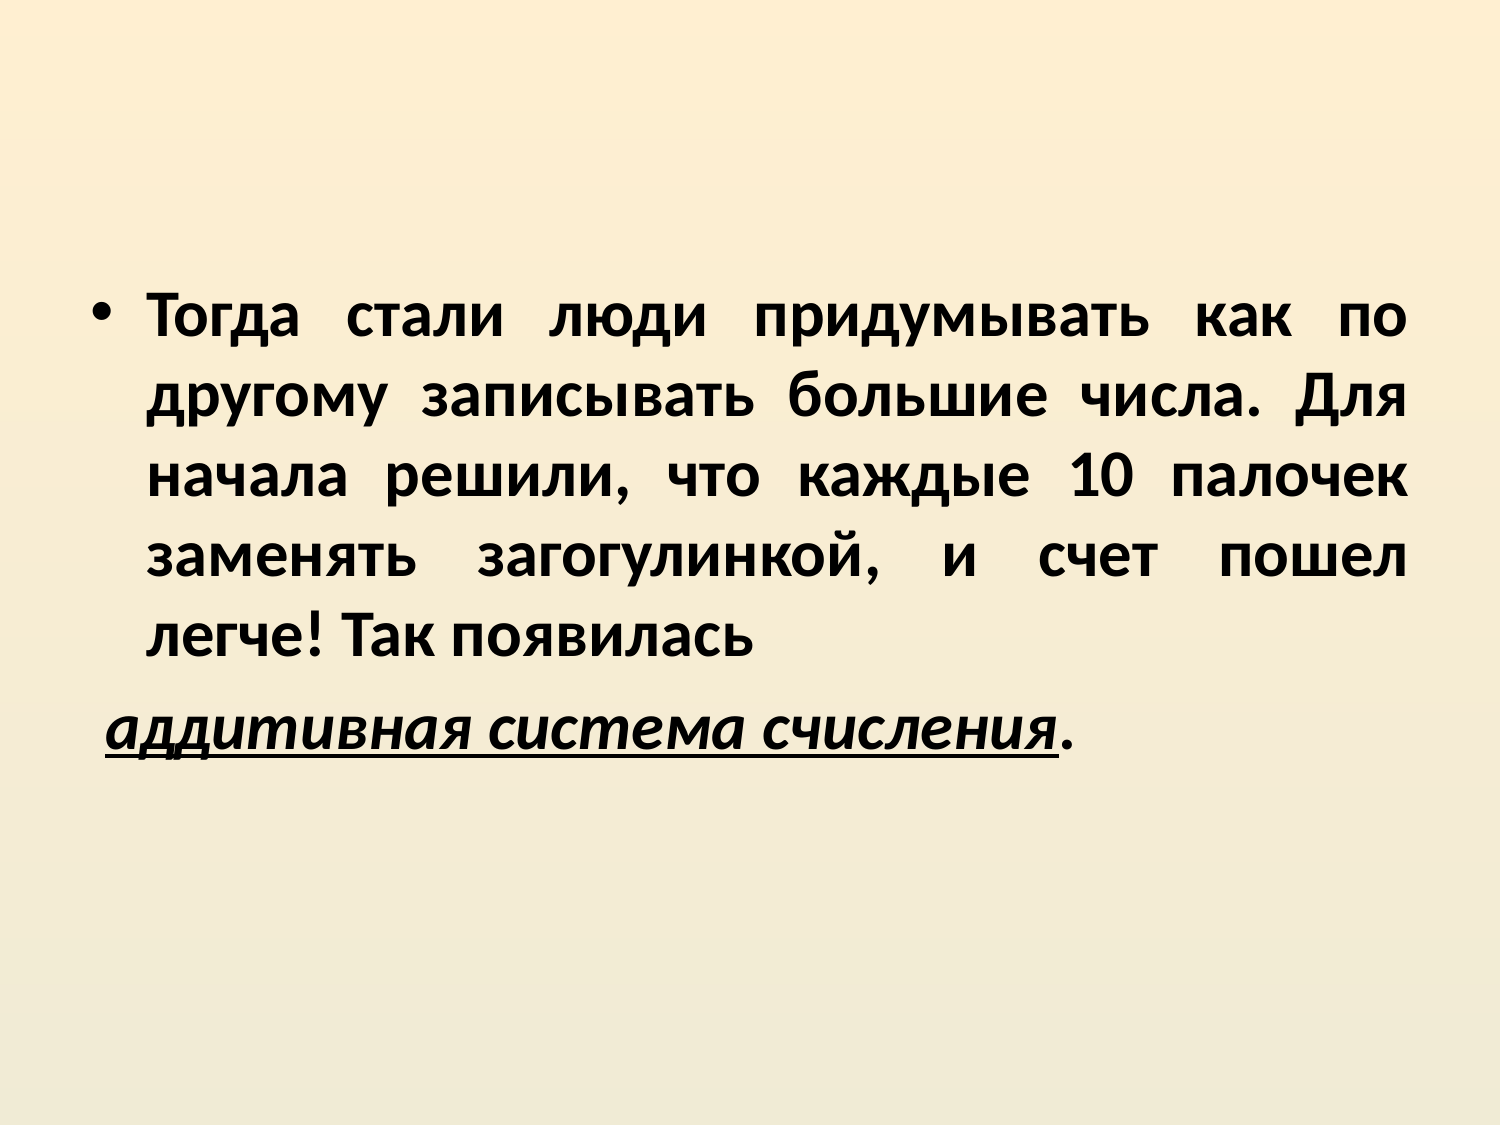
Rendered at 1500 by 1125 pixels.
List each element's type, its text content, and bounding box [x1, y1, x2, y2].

list Тогда стали люди придумывать как по другому записывать большие числа. Для начала решили, что каждые 10 палочек заменять загогулинкой, и счет пошел легче! Так появилась аддитивная система счисления. [75, 262, 1425, 1005]
